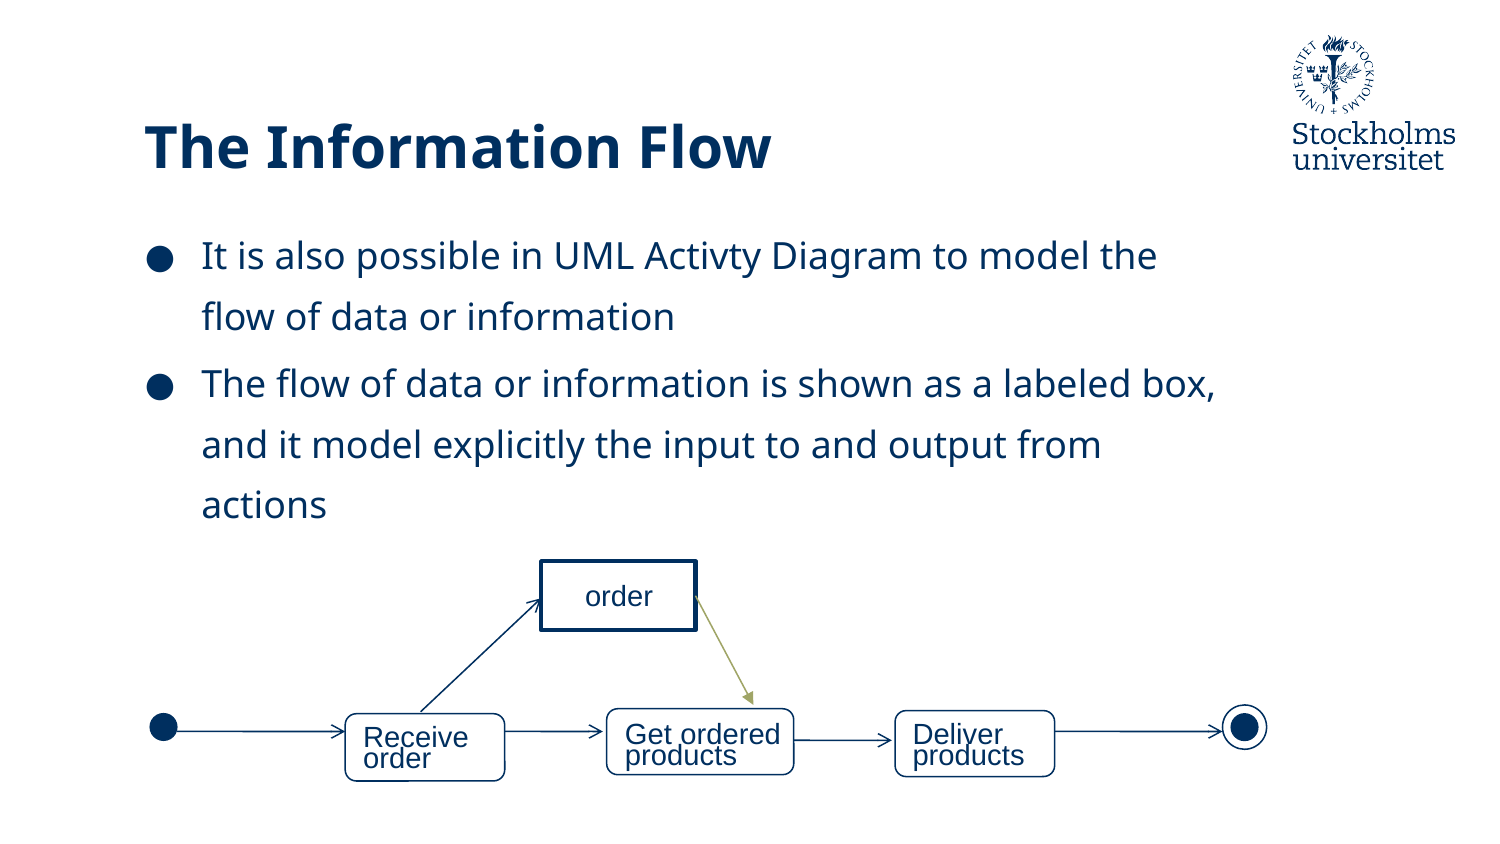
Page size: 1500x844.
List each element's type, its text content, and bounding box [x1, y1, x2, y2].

text_box Get ordered products [610, 720, 814, 778]
text_box [150, 713, 177, 741]
text_box [420, 598, 542, 712]
text_box order [570, 569, 696, 620]
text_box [695, 595, 754, 706]
title The Information Flow [129, 102, 1254, 201]
text_box [176, 724, 346, 739]
text_box Receive order [348, 723, 520, 781]
text_box [520, 724, 603, 739]
text_box Deliver products [897, 720, 1081, 778]
text_box [895, 710, 1055, 772]
text_box [539, 559, 698, 632]
list It is also possible in UML Activty Diagram to model the flow of data or information The flow of data or information is shown as a labeled box, and it model explicitly the input to and output from actions [129, 209, 1254, 741]
text_box [793, 733, 892, 748]
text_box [1222, 704, 1267, 750]
text_box [606, 708, 794, 772]
text_box [345, 713, 505, 778]
picture [1293, 35, 1455, 170]
